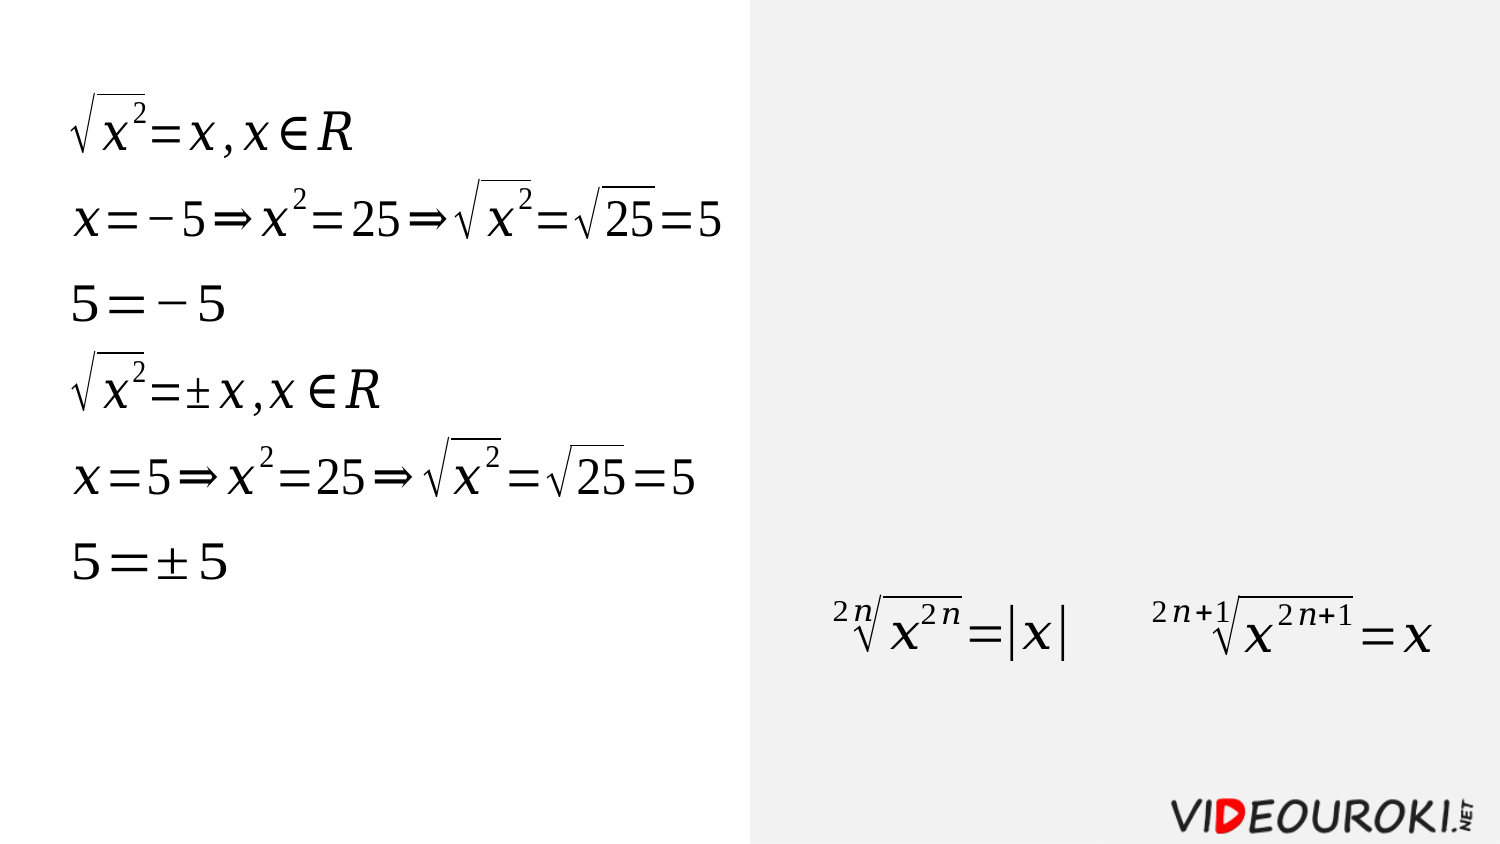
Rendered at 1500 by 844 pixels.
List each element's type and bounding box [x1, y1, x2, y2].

text_box [1097, 786, 1500, 844]
text_box [748, 0, 1500, 844]
